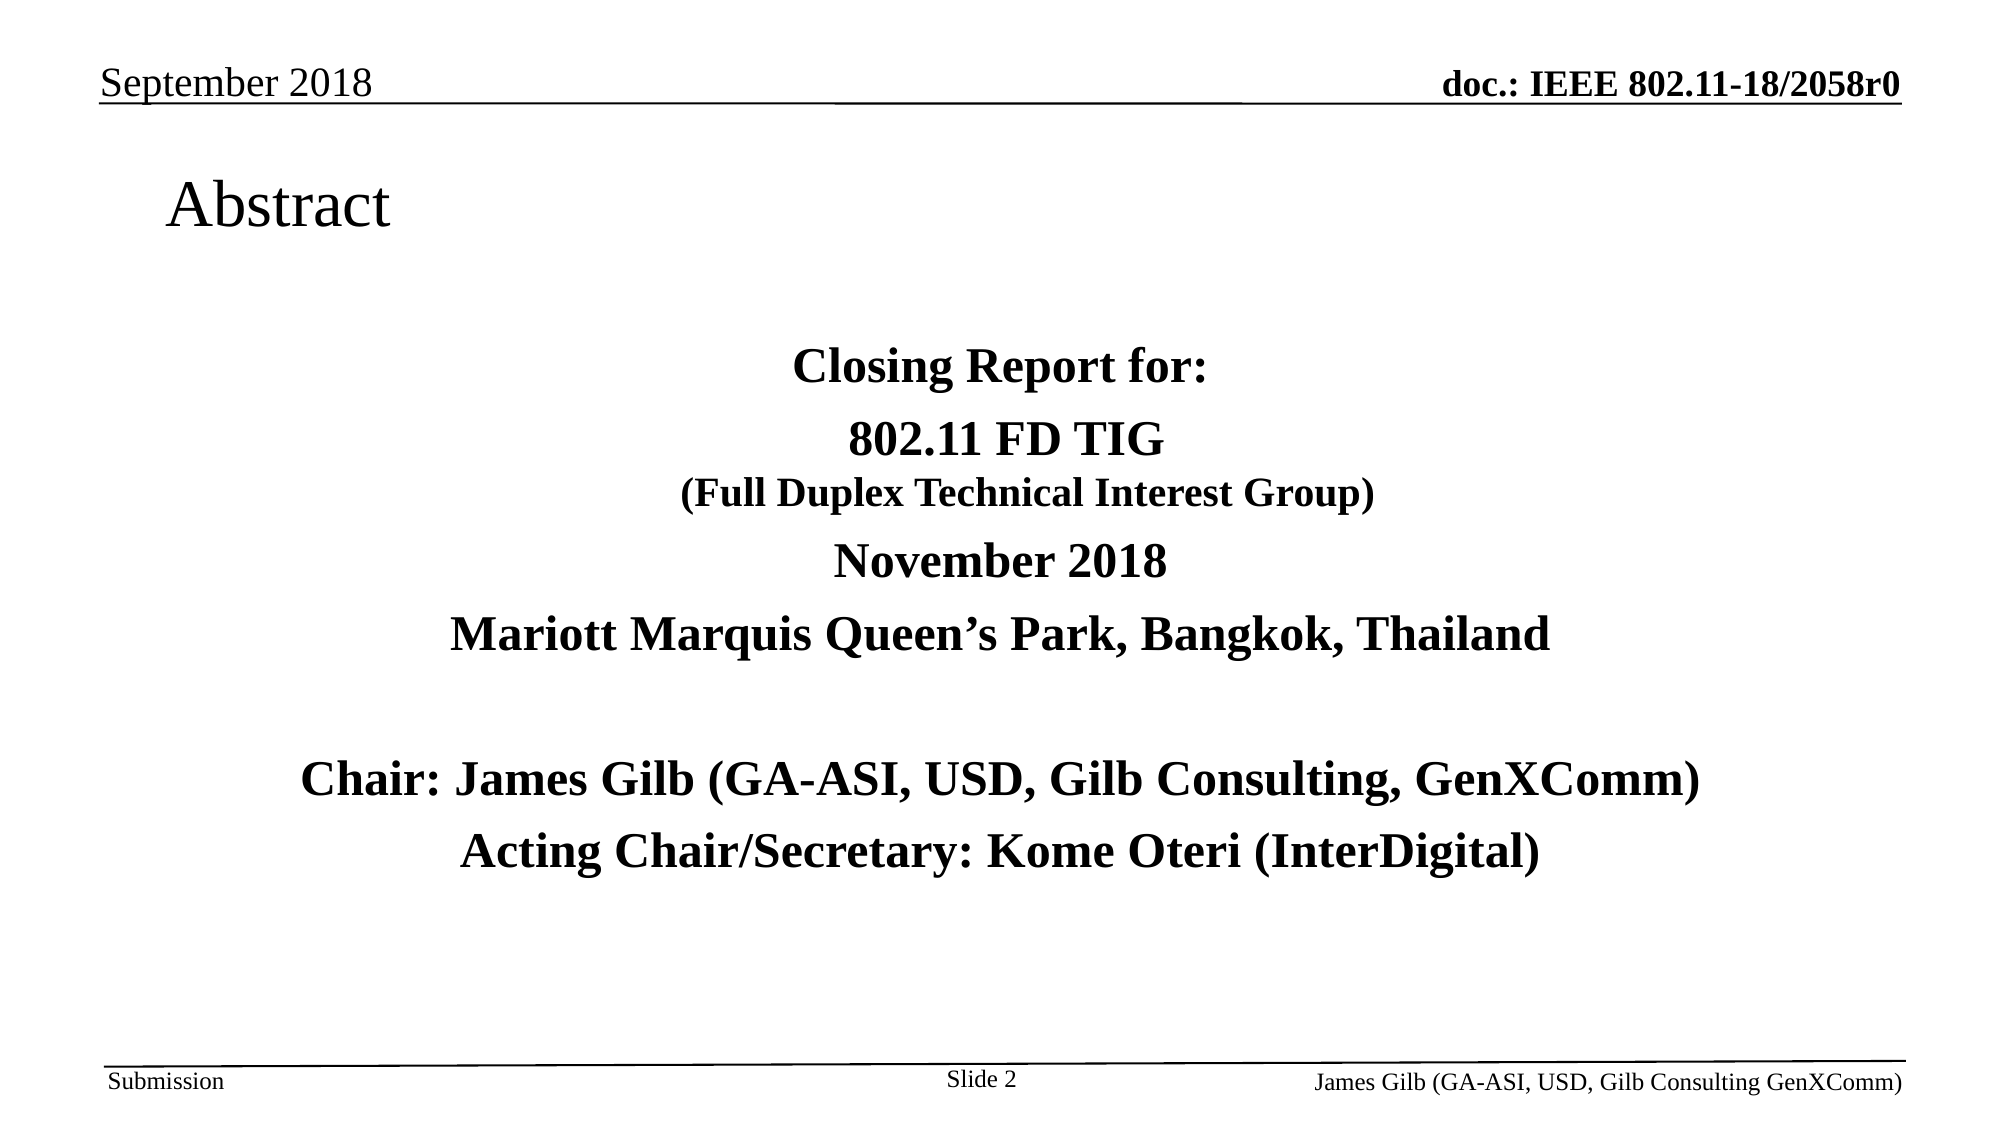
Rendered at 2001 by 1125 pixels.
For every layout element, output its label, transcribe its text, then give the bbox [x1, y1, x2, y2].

footer James Gilb (GA-ASI, USD, Gilb Consulting GenXComm) [1208, 1065, 1904, 1094]
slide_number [99, 54, 508, 98]
text_box Closing Report for: 802.11 FD TIG (Full Duplex Technical Interest Group) November 2018 Mariott Marquis Queen’s Park, Bangkok, Thailand Chair: James Gilb (GA-ASI, USD, Gilb Consulting, GenXComm) Acting Chair/Secretary: Kome Oteri (InterDigital) [149, 324, 1850, 1000]
slide_number Slide 2 [840, 1062, 1124, 1120]
text_box Abstract [149, 112, 1850, 288]
